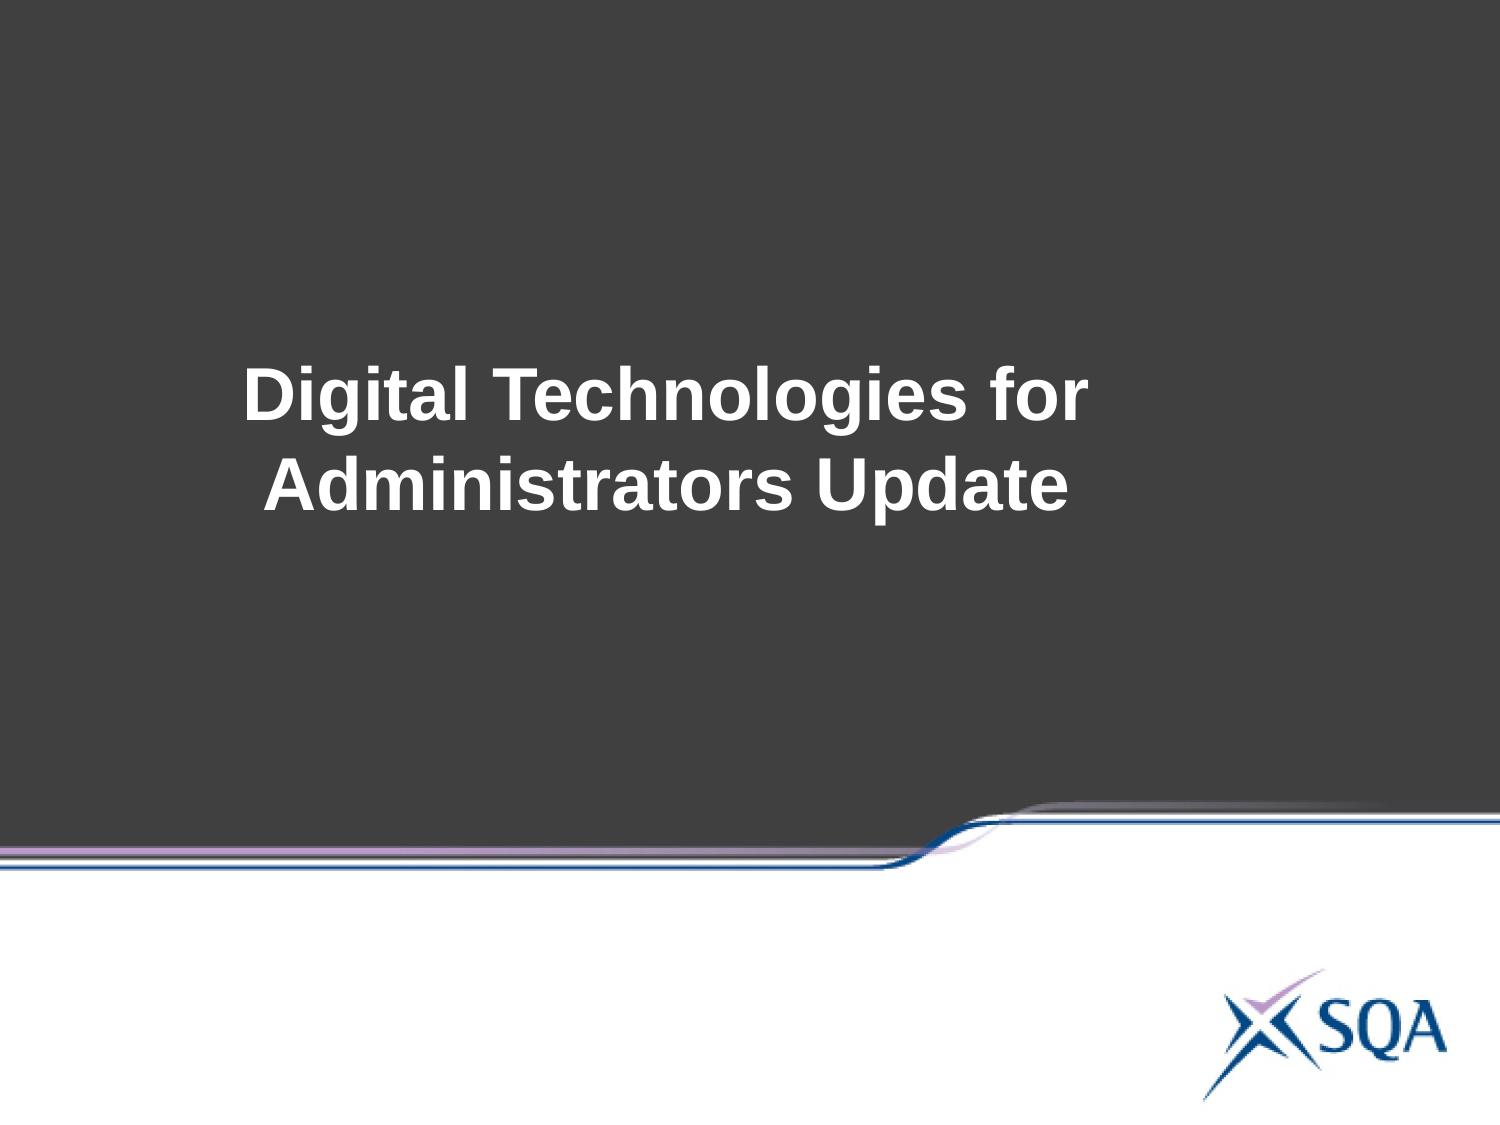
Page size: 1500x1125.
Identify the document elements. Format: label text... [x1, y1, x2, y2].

text_box Digital Technologies for Administrators Update [87, 338, 1246, 587]
picture [0, 0, 1500, 1125]
